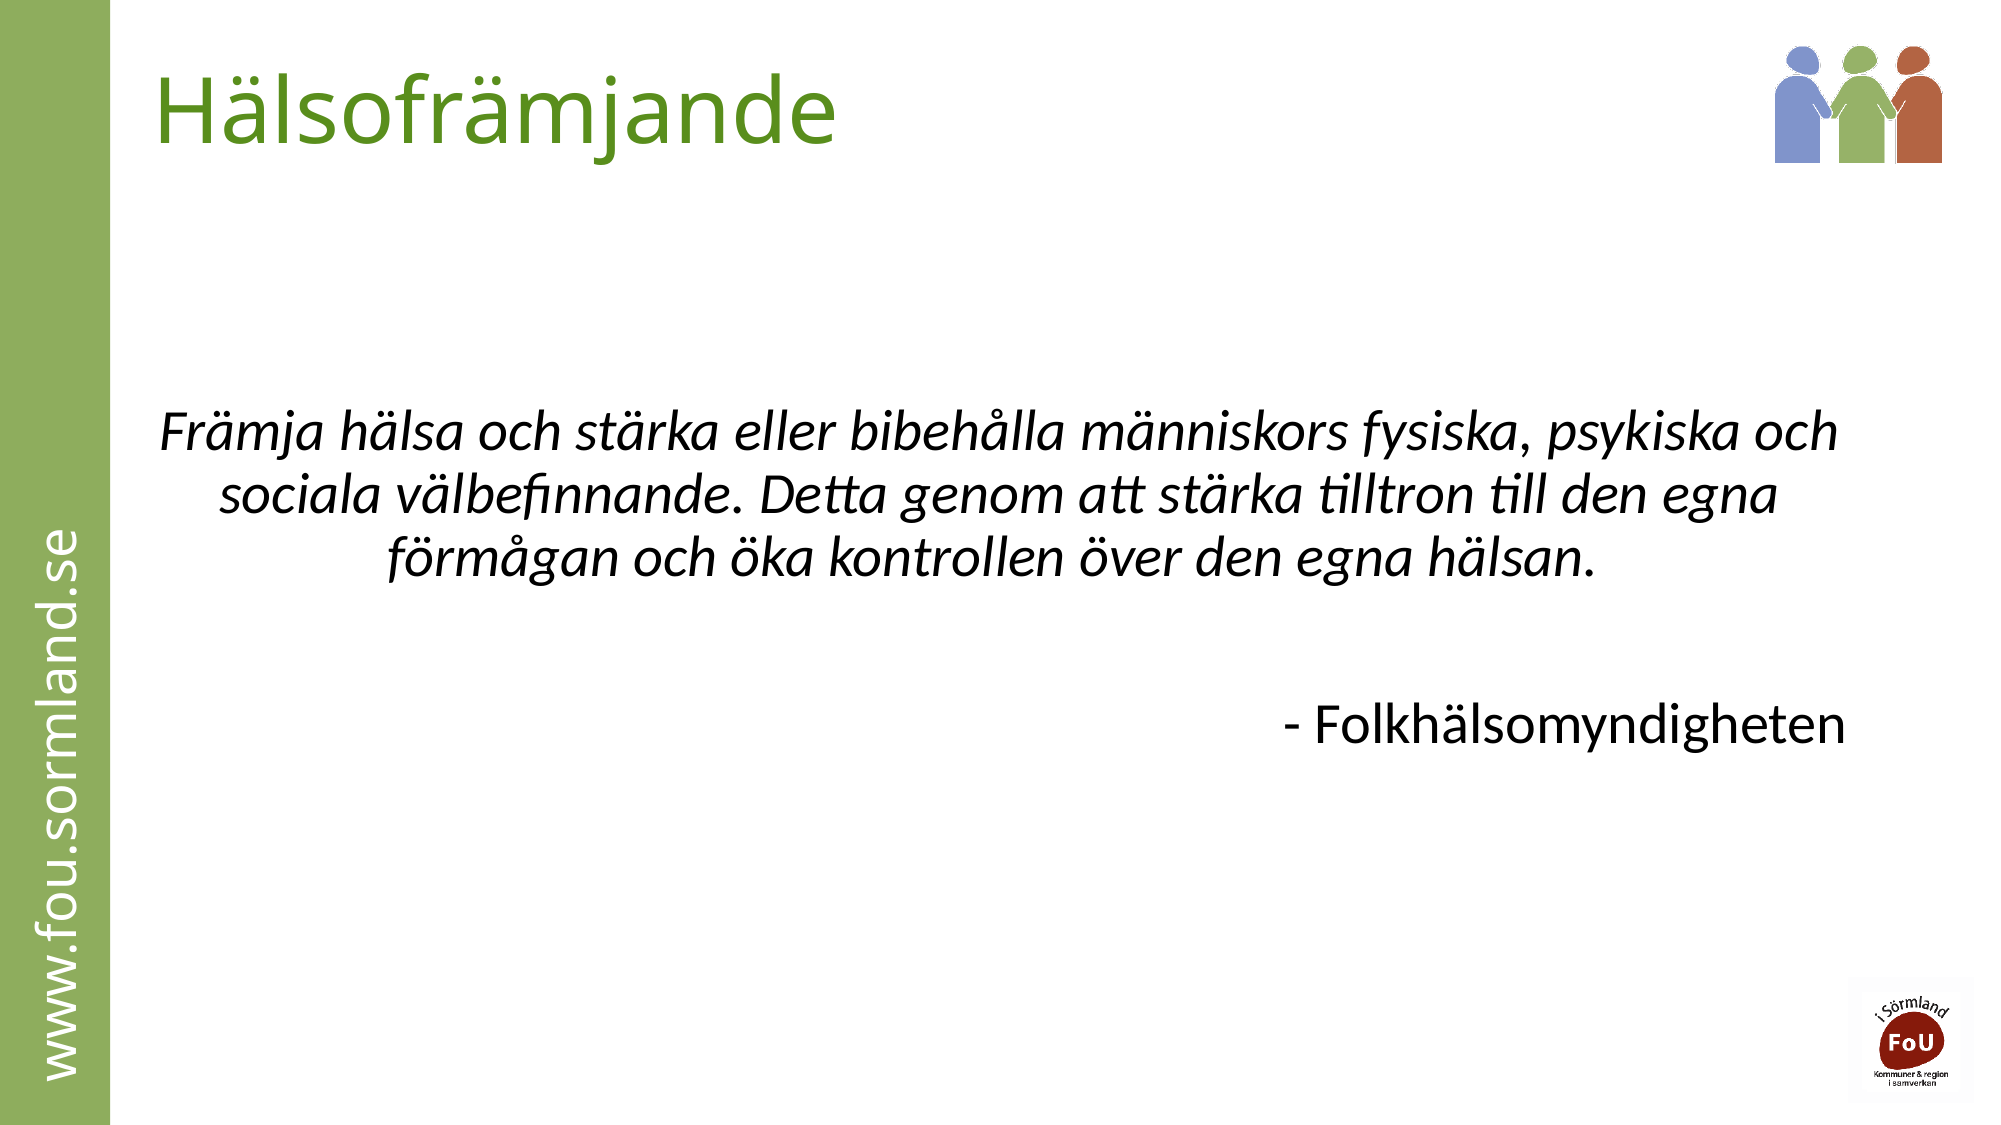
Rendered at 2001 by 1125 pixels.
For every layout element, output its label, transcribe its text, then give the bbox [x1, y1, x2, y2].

list Främja hälsa och stärka eller bibehålla människors fysiska, psykiska och sociala välbefinnande. Detta genom att stärka tilltron till den egna förmågan och öka kontrollen över den egna hälsan. - Folkhälsomyndigheten [137, 218, 1863, 1014]
picture [1848, 977, 1974, 1103]
picture [1773, 44, 1943, 164]
title Hälsofrämjande [137, 59, 1722, 218]
